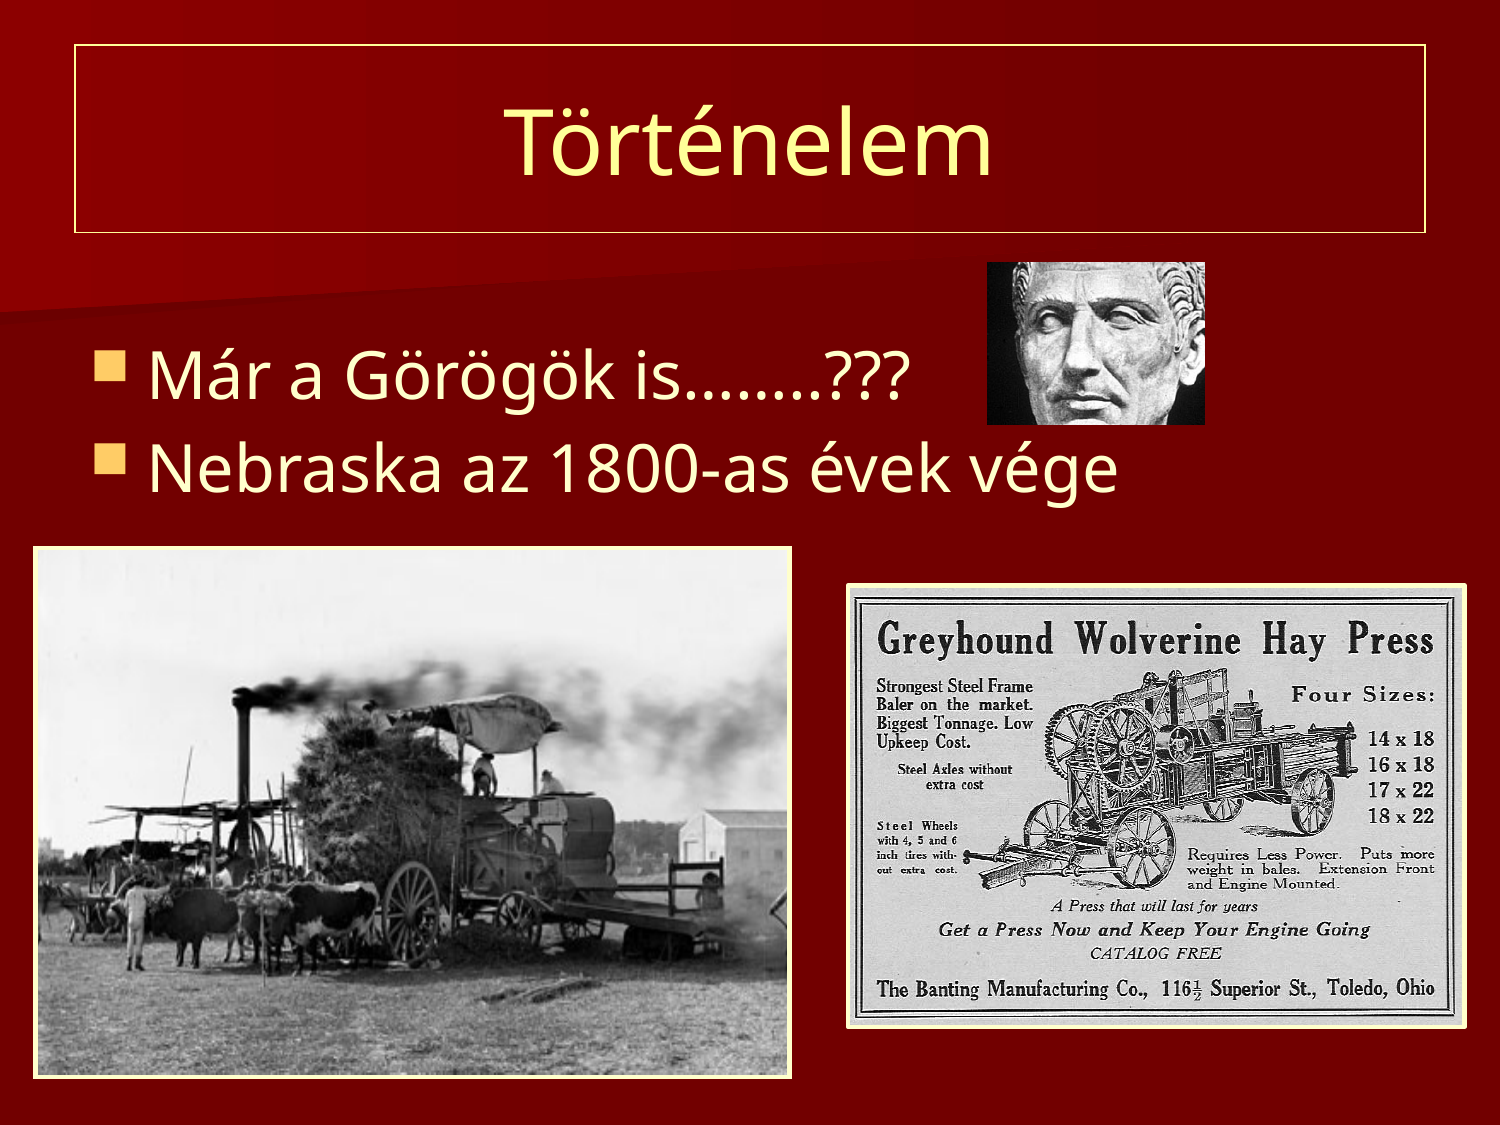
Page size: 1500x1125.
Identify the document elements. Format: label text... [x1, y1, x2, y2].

picture [849, 587, 1463, 1025]
title Történelem [74, 44, 1426, 233]
picture [987, 262, 1205, 426]
picture [37, 549, 788, 1076]
list Már a Görögök is……..??? Nebraska az 1800-as évek vége [74, 324, 1426, 938]
